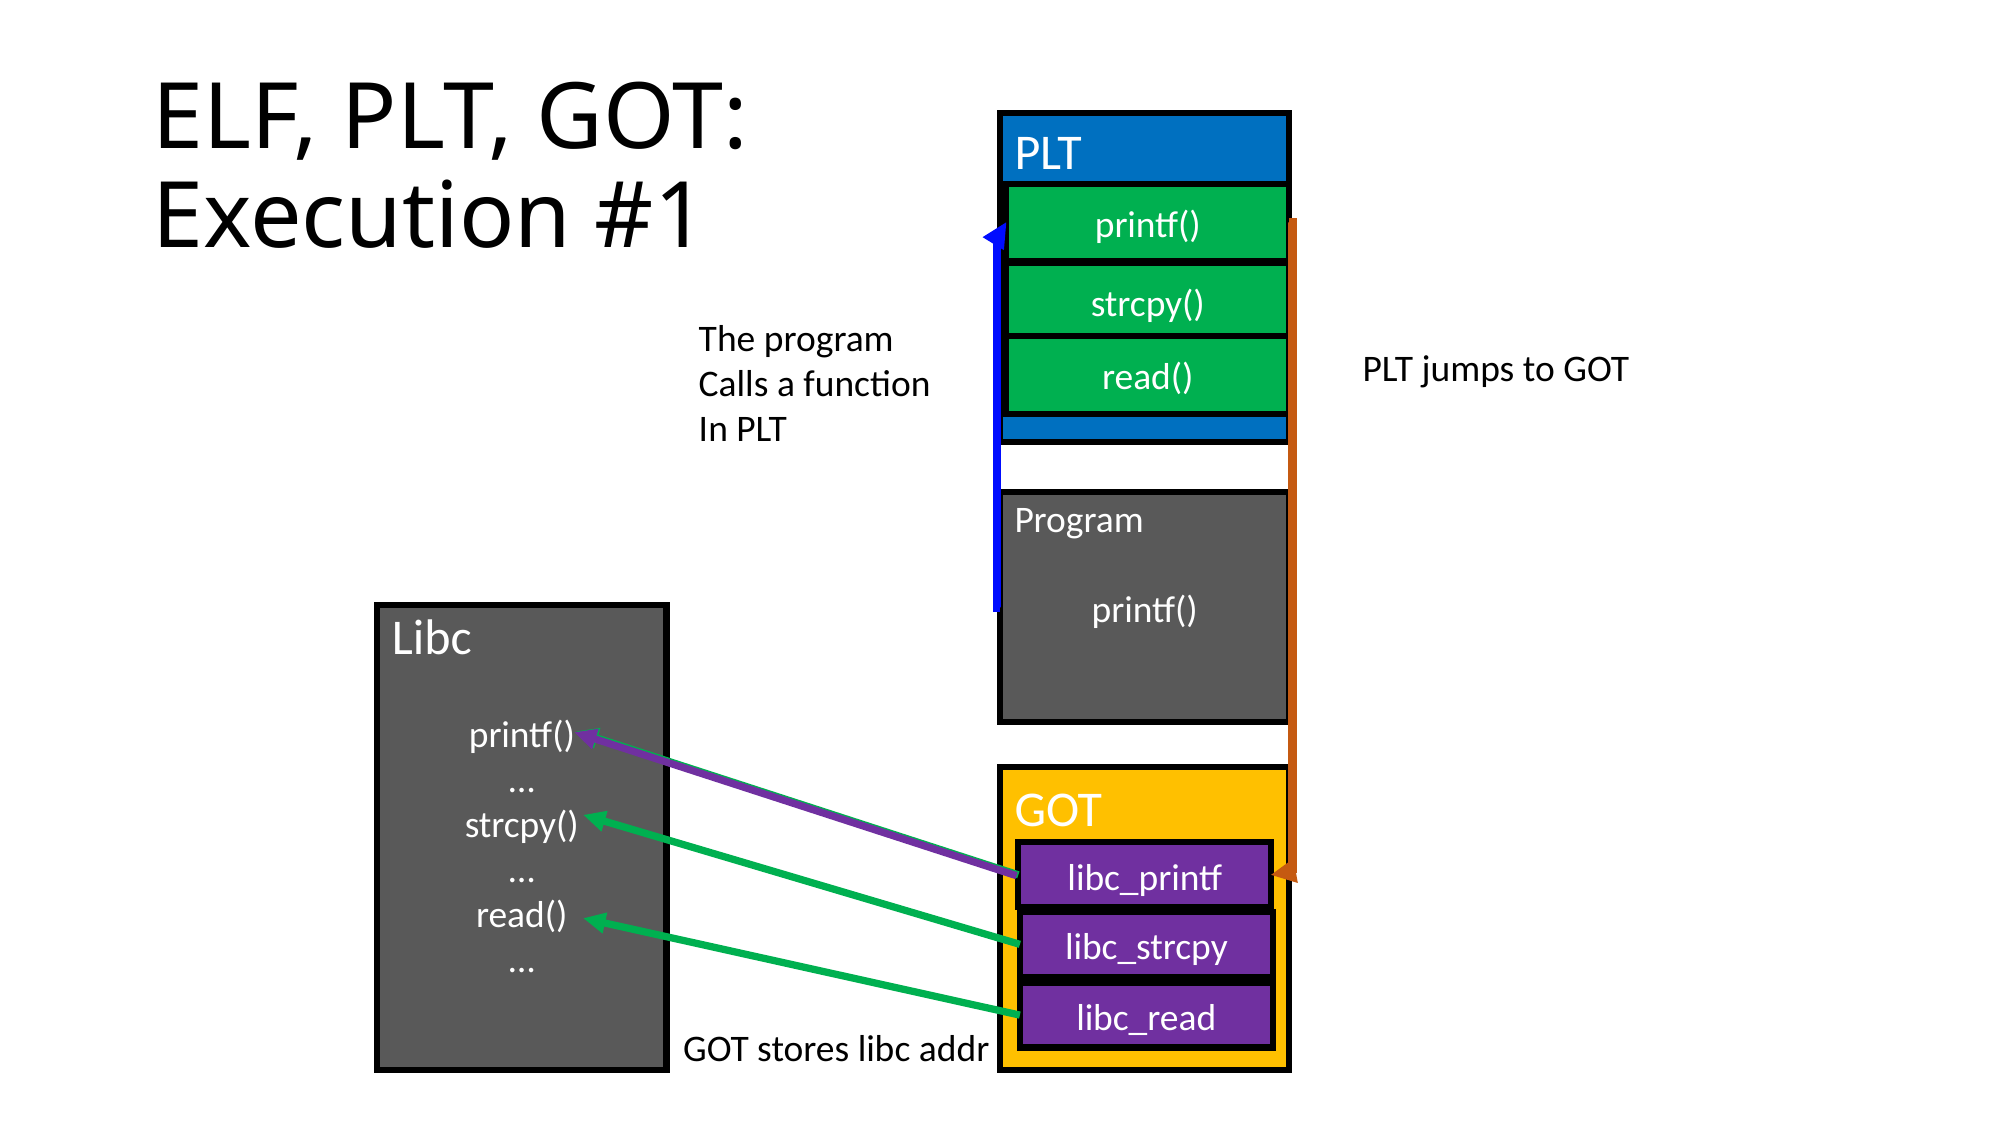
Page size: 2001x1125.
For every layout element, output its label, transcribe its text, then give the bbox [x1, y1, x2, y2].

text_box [999, 222, 1007, 608]
text_box The program Calls a function In PLT [683, 306, 946, 456]
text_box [583, 918, 1020, 1016]
text_box GOT [1005, 876, 1290, 1071]
text_box strcpy() [1007, 261, 1271, 335]
text_box libc_read [1019, 982, 1274, 1049]
text_box read() [1007, 335, 1271, 415]
text_box GOT [1019, 766, 1271, 841]
text_box PLT [1007, 415, 1271, 443]
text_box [574, 732, 1017, 876]
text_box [1271, 222, 1290, 875]
text_box Libc printf() … strcpy() … read() … [376, 604, 667, 1071]
title ELF, PLT, GOT: Execution #1 [137, 59, 801, 278]
text_box PLT [999, 112, 1290, 222]
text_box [583, 814, 1020, 918]
text_box printf() [1005, 183, 1290, 261]
text_box libc_printf [1020, 841, 1272, 908]
text_box libc_strcpy [1020, 911, 1274, 978]
text_box Program printf() [999, 491, 1271, 723]
text_box PLT jumps to GOT [1347, 336, 1645, 396]
text_box GOT stores libc addr [668, 1016, 1005, 1077]
